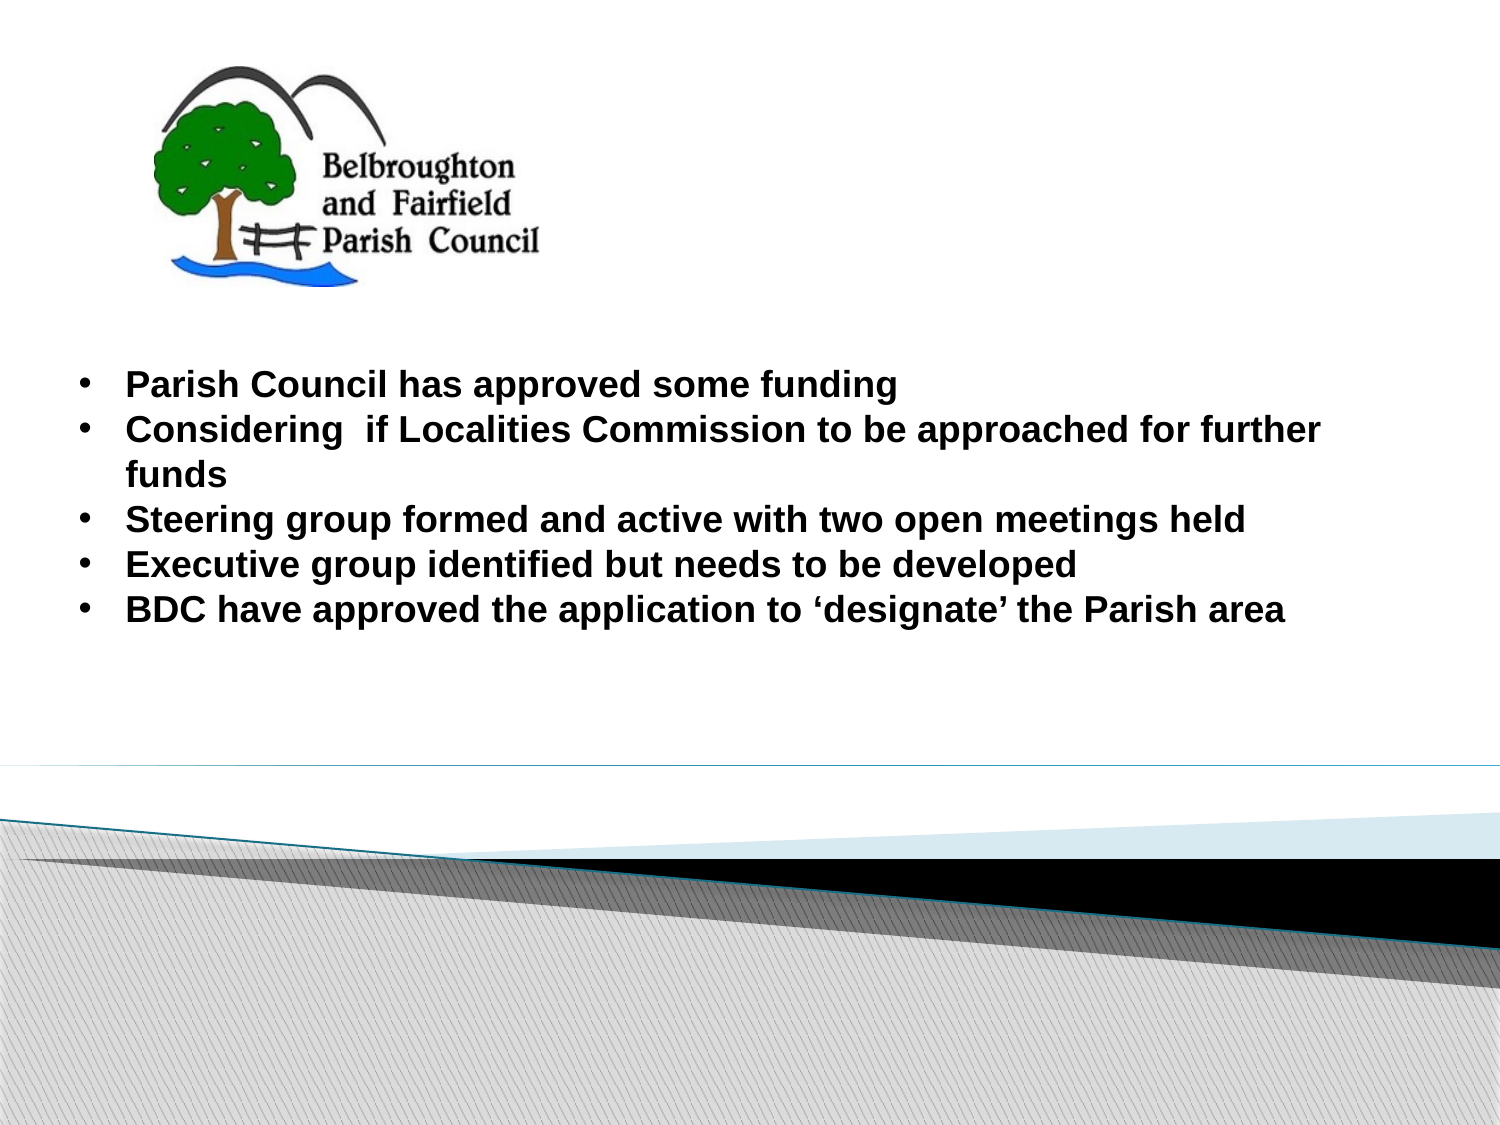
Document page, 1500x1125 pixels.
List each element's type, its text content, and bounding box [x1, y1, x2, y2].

picture [154, 66, 540, 287]
text_box Parish Council has approved some funding Considering if Localities Commission to be approached for further funds Steering group formed and active with two open meetings held Executive group identified but needs to be developed BDC have approved the application to ‘designate’ the Parish area [63, 352, 1403, 778]
picture [5, 859, 1500, 989]
